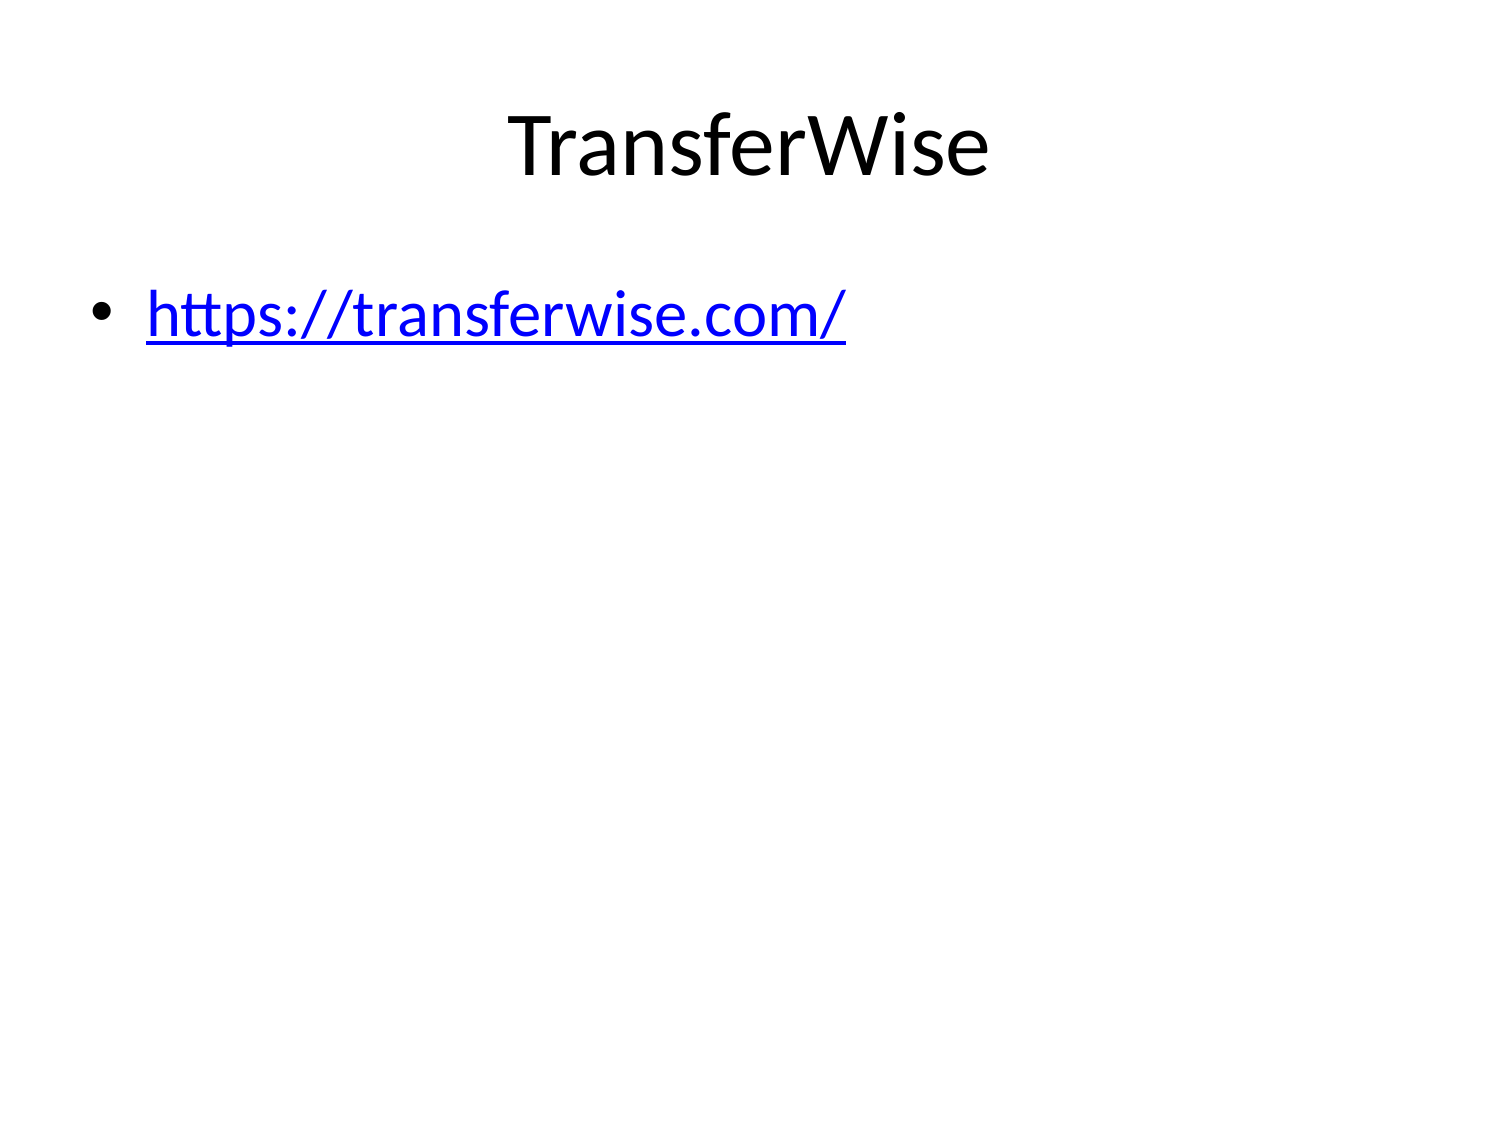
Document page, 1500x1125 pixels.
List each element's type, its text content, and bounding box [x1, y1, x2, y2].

list https://transferwise.com/ [75, 262, 1425, 1005]
title TransferWise [75, 45, 1425, 233]
